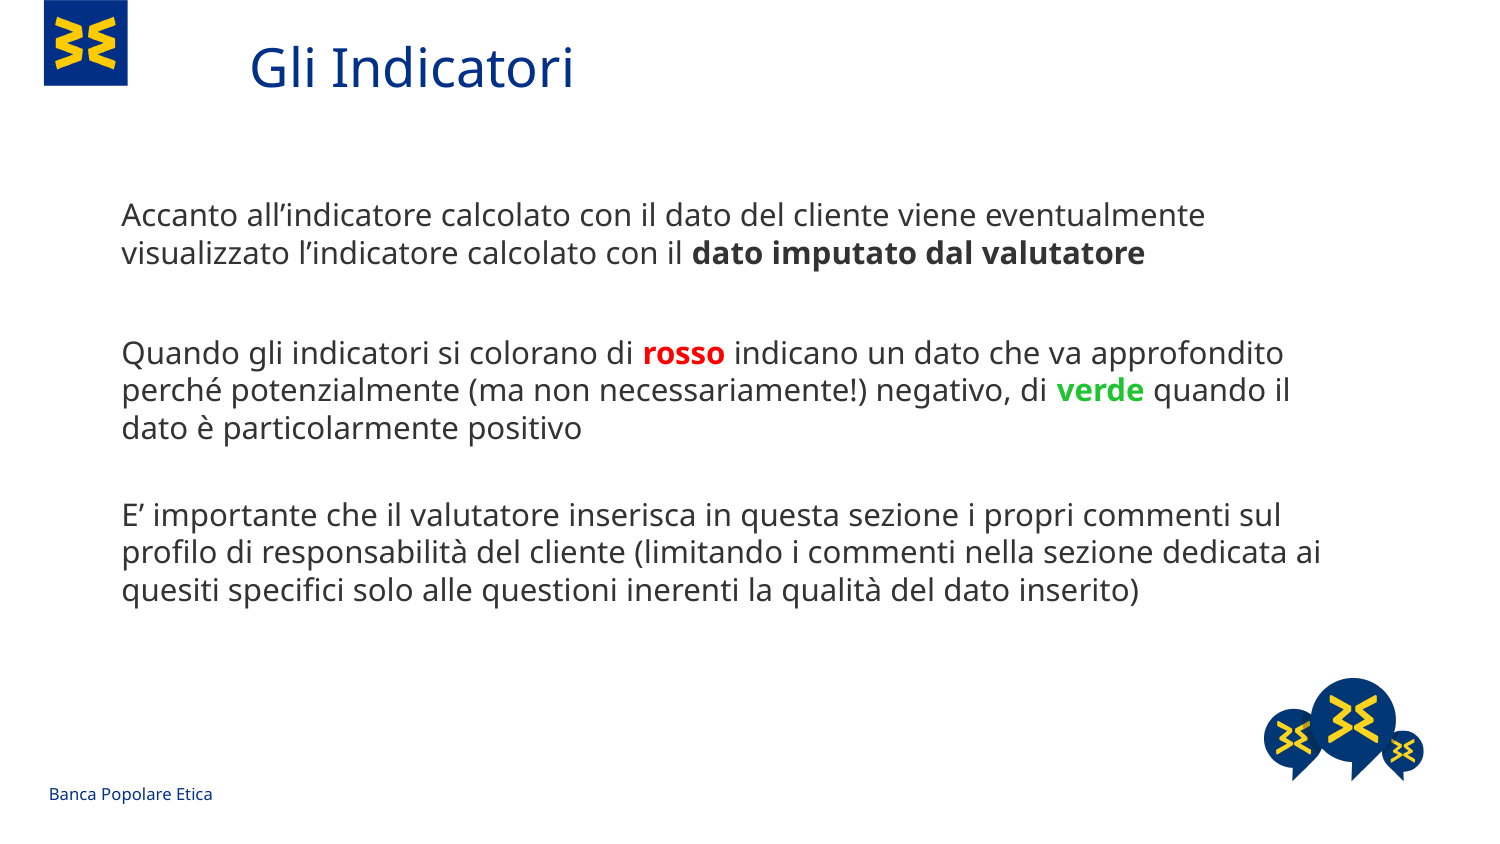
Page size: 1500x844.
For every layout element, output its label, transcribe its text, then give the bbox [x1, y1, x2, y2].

picture [43, 0, 129, 86]
picture [1254, 668, 1432, 791]
text_box Banca Popolare Etica [43, 778, 404, 811]
text_box Accanto all’indicatore calcolato con il dato del cliente viene eventualmente visualizzato l’indicatore calcolato con il dato imputato dal valutatore Quando gli indicatori si colorano di rosso indicano un dato che va approfondito perché potenzialmente (ma non necessariamente!) negativo, di verde quando il dato è particolarmente positivo E’ importante che il valutatore inserisca in questa sezione i propri commenti sul profilo di responsabilità del cliente (limitando i commenti nella sezione dedicata ai quesiti specifici solo alle questioni inerenti la qualità del dato inserito) [115, 139, 1342, 704]
text_box Gli Indicatori [243, 27, 1257, 106]
